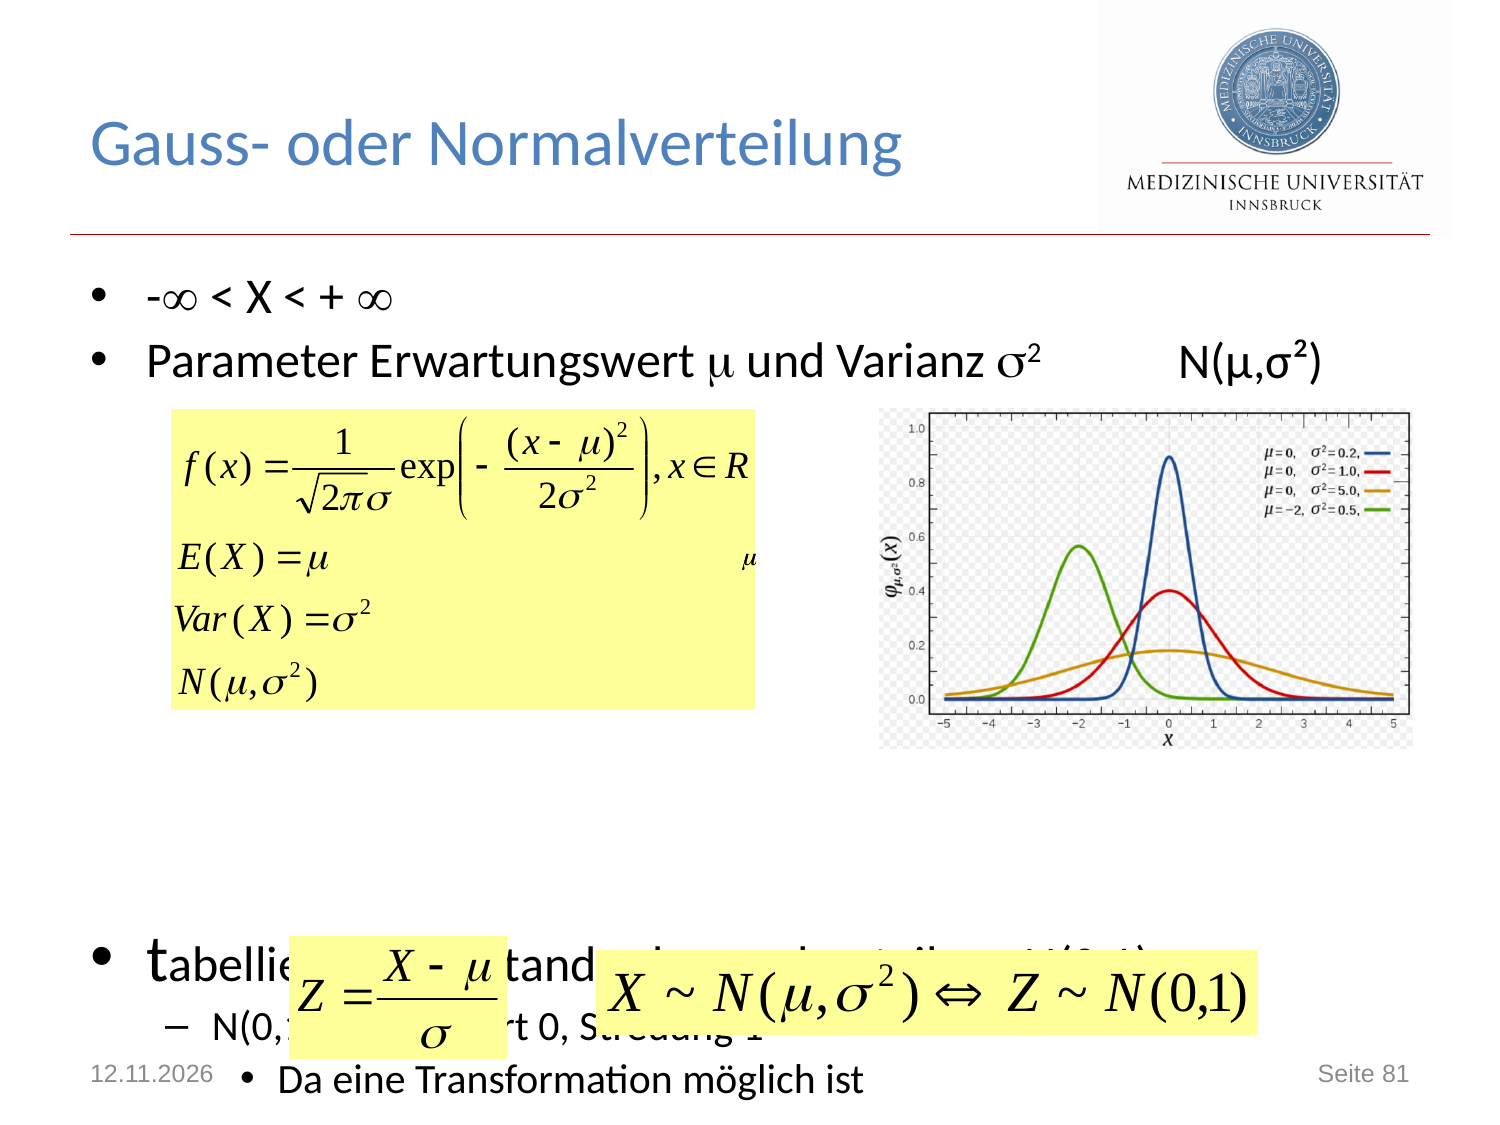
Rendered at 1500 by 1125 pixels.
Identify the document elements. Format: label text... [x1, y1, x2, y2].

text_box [170, 408, 756, 711]
slide_number Seite 81 [1074, 1042, 1425, 1103]
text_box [737, 548, 763, 577]
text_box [289, 935, 508, 1059]
picture [879, 408, 1413, 749]
list - < X < +  Parameter Erwartungswert  und Varianz 2 tabelliert ist die Standardnormalverteilung N(0,1) N(0,1)...Mittelwert 0, Streuung 1 Da eine Transformation möglich ist [75, 262, 1425, 1005]
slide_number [75, 1042, 425, 1103]
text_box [595, 949, 1258, 1036]
picture [1098, 0, 1450, 238]
text_box N(μ,σ²) [1163, 321, 1341, 397]
title Gauss- oder Normalverteilung [75, 45, 1090, 233]
